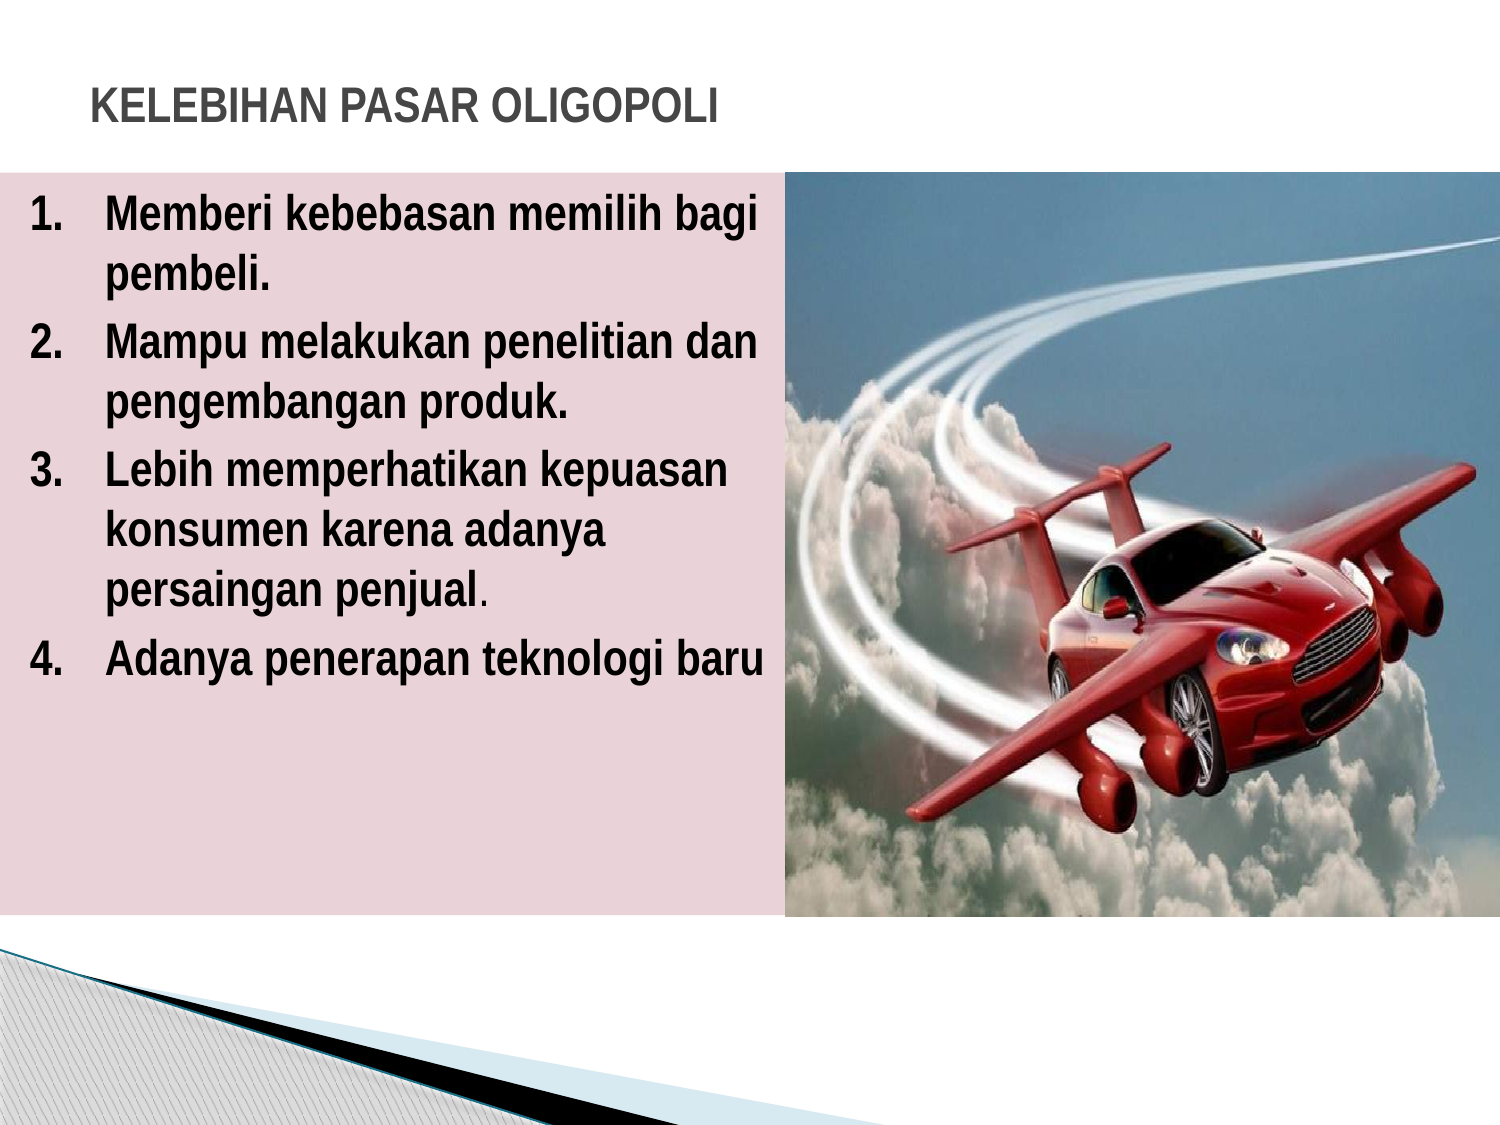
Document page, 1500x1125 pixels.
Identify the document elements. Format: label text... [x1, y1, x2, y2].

picture [785, 172, 1500, 918]
list Memberi kebebasan memilih bagi pembeli. Mampu melakukan penelitian dan pengembangan produk. Lebih memperhatikan kepuasan konsumen karena adanya persaingan penjual. Adanya penerapan teknologi baru [0, 172, 785, 916]
title KELEBIHAN PASAR OLIGOPOLI [75, 45, 1425, 161]
